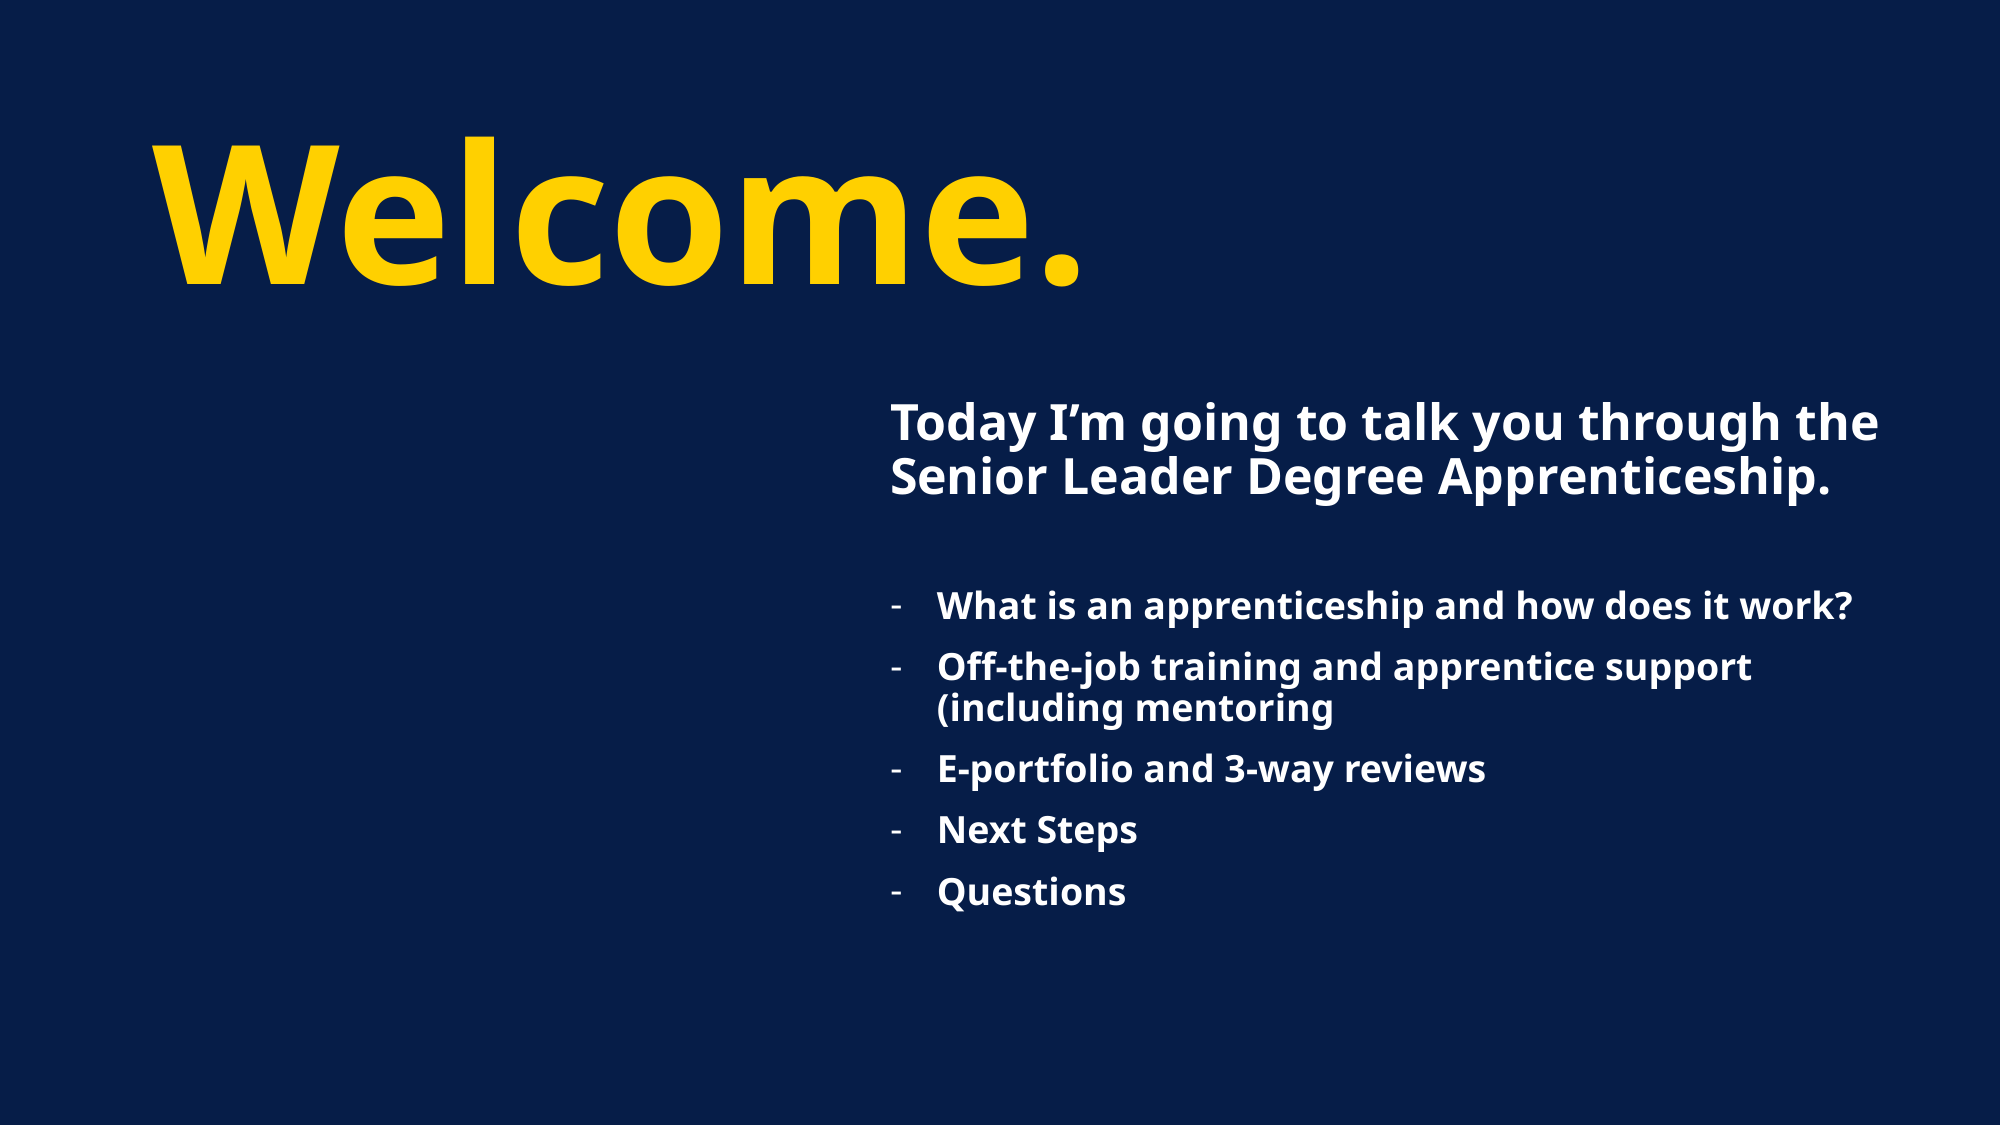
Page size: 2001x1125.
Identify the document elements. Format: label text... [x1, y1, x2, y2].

title Welcome. [137, 85, 1750, 340]
subtitle Today I’m going to talk you through the Senior Leader Degree Apprenticeship. What is an apprenticeship and how does it work? Off-the-job training and apprentice support (including mentoring E-portfolio and 3-way reviews Next Steps Questions [875, 389, 1929, 1046]
